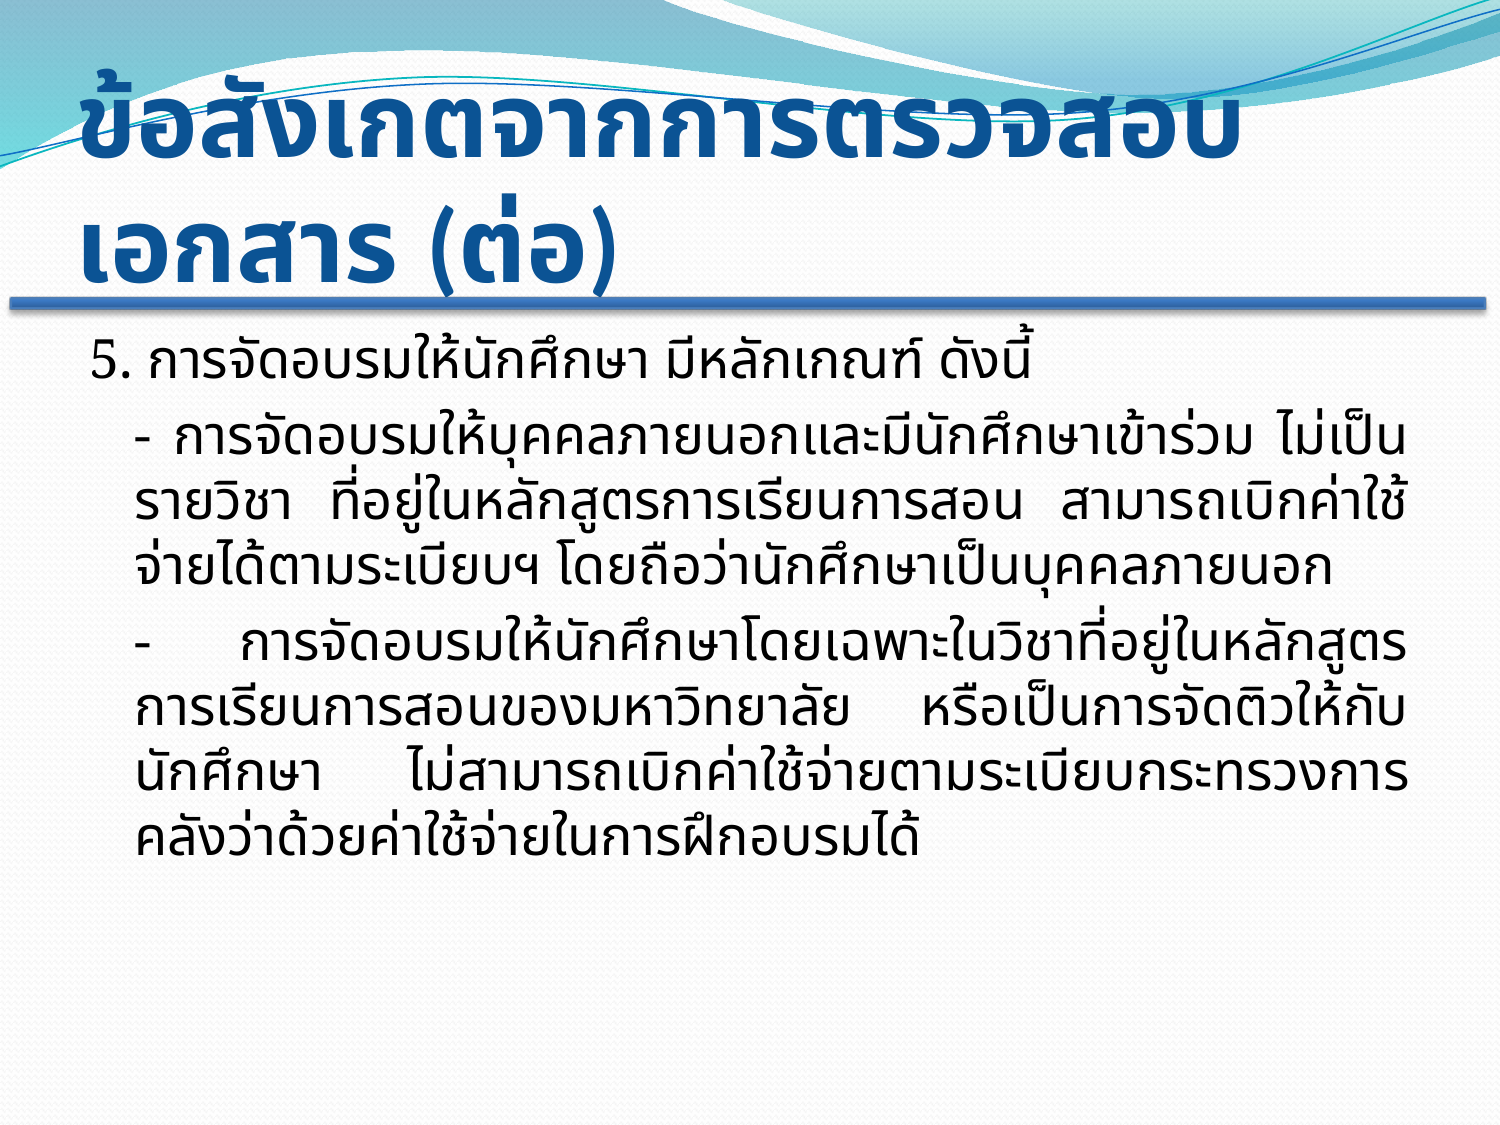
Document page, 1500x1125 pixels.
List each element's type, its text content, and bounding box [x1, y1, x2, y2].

picture [0, 292, 1496, 325]
title ข้อสังเกตจากการตรวจสอบเอกสาร (ต่อ) [75, 115, 1425, 291]
list 5. การจัดอบรมให้นักศึกษา มีหลักเกณฑ์ ดังนี้ - การจัดอบรมให้บุคคลภายนอกและมีนักศึกษาเข้าร่วม ไม่เป็นรายวิชา ที่อยู่ในหลักสูตรการเรียนการสอน สามารถเบิกค่าใช้จ่ายได้ตามระเบียบฯ โดยถือว่านักศึกษาเป็นบุคคลภายนอก - การจัดอบรมให้นักศึกษาโดยเฉพาะในวิชาที่อยู่ในหลักสูตรการเรียนการสอนของมหาวิทยาลัย หรือเป็นการจัดติวให้กับนักศึกษา ไม่สามารถเบิกค่าใช้จ่ายตามระเบียบกระทรวงการคลังว่าด้วยค่าใช้จ่ายในการฝึกอบรมได้ [75, 339, 1425, 1038]
